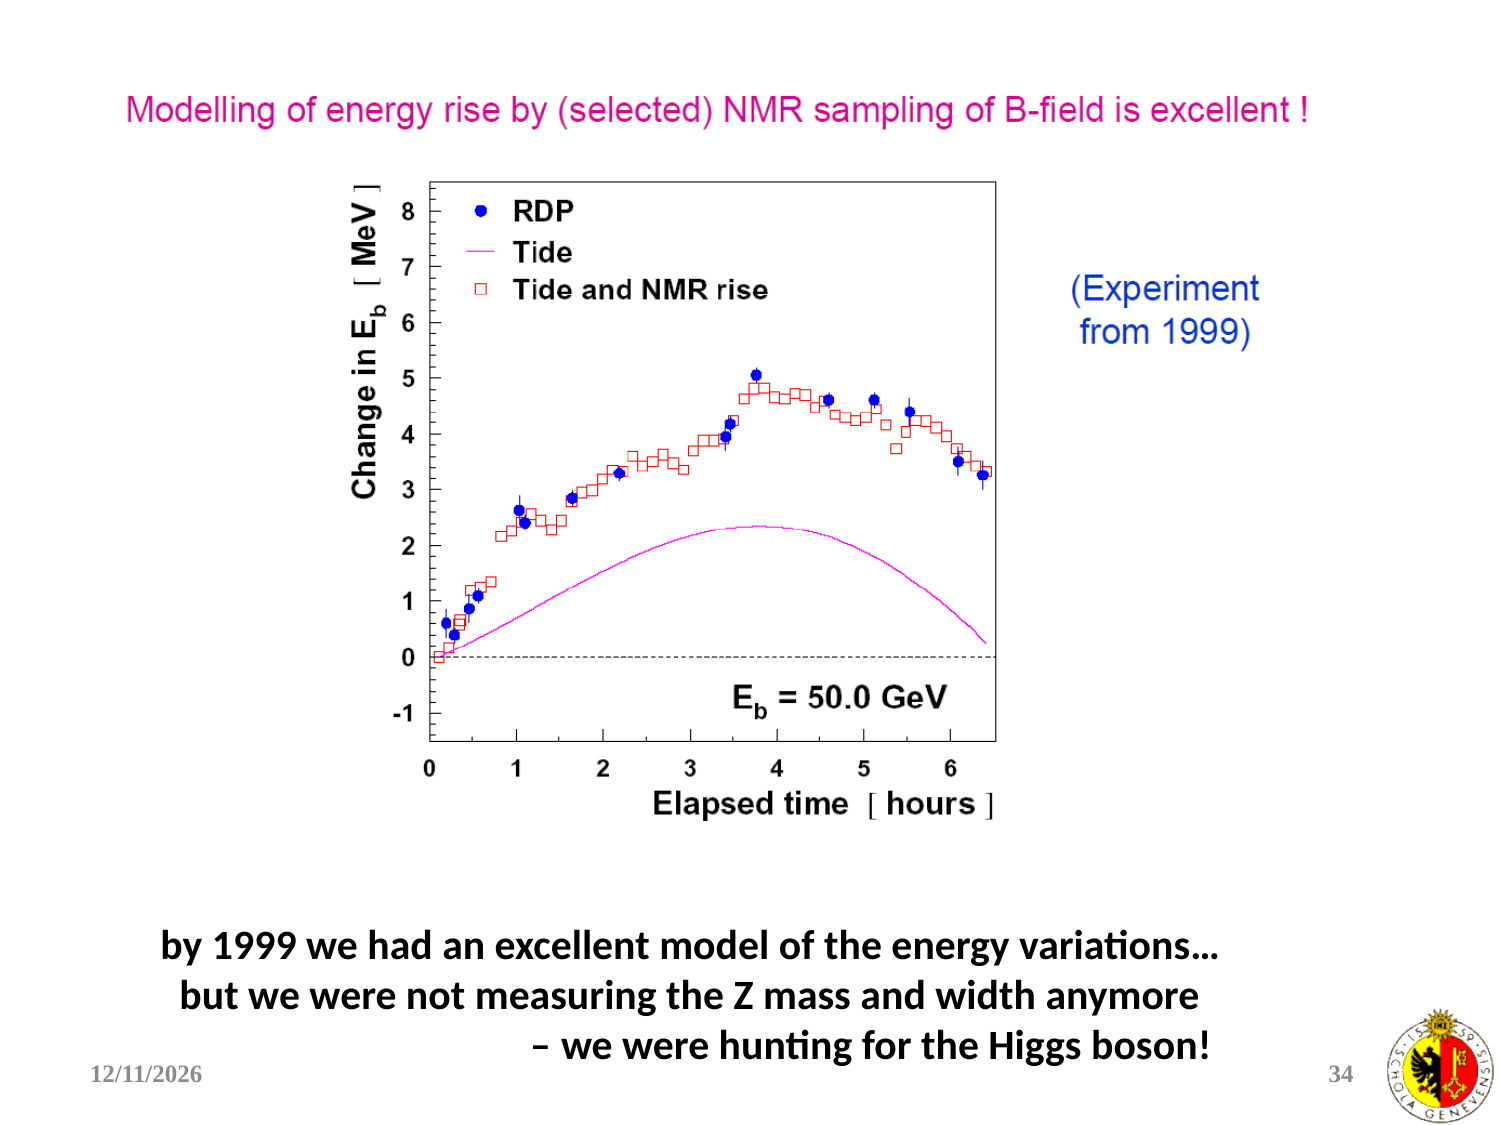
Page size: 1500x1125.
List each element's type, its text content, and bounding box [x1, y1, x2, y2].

picture [1380, 1005, 1500, 1125]
text_box by 1999 we had an excellent model of the energy variations… but we were not measuring the Z mass and width anymore – we were hunting for the Higgs boson! [145, 910, 1246, 1076]
slide_number 34 [1018, 1042, 1369, 1103]
picture [94, 70, 1388, 848]
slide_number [75, 1042, 425, 1103]
